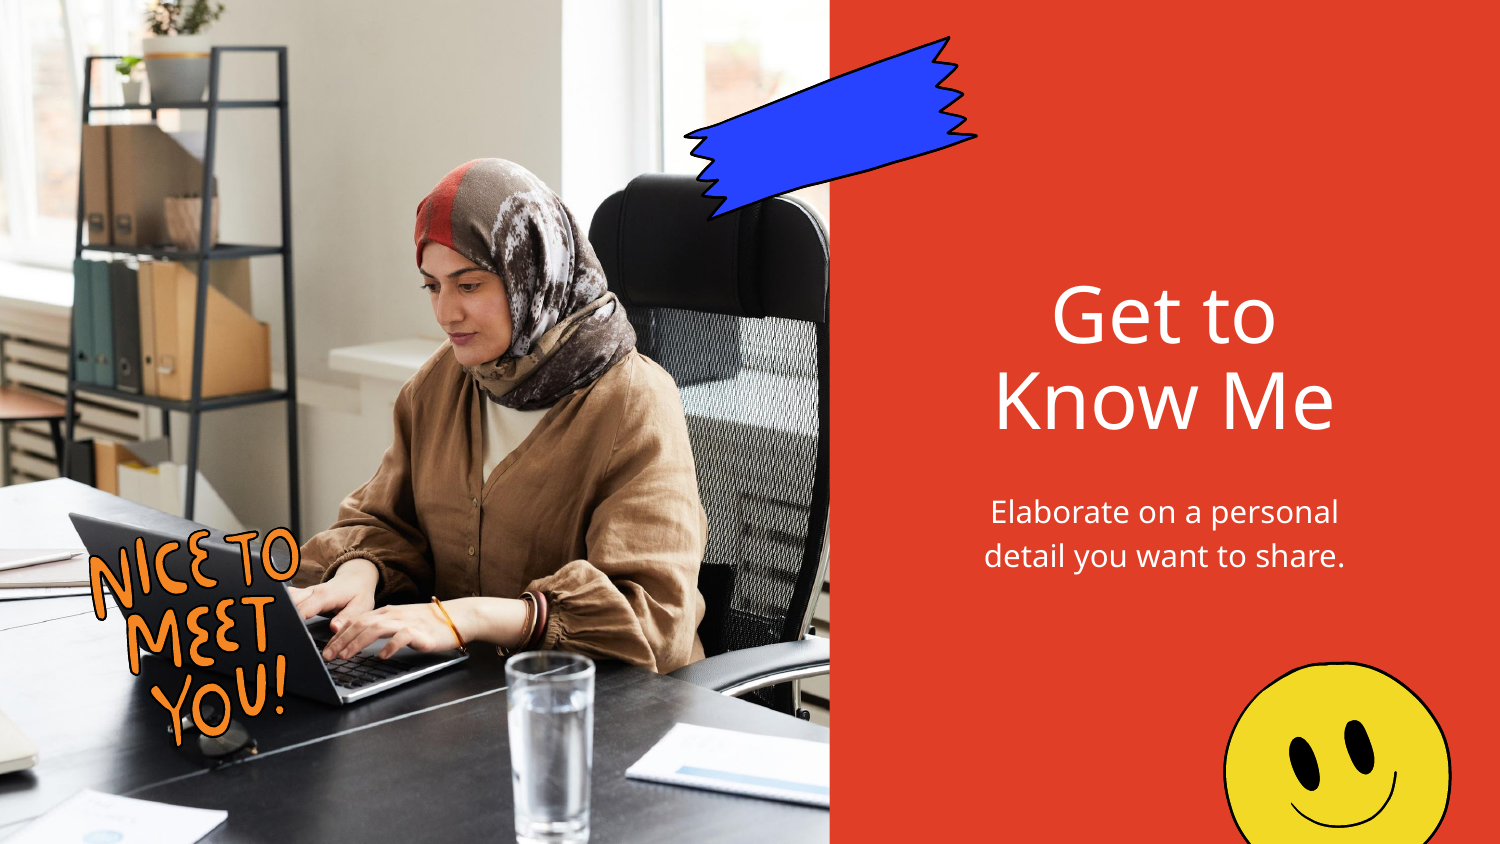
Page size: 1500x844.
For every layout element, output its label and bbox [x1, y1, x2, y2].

text_box [961, 275, 1368, 569]
text_box [1222, 660, 1452, 844]
text_box [101, 524, 316, 740]
text_box [833, 36, 978, 181]
text_box [833, 39, 973, 178]
picture [0, 0, 830, 844]
